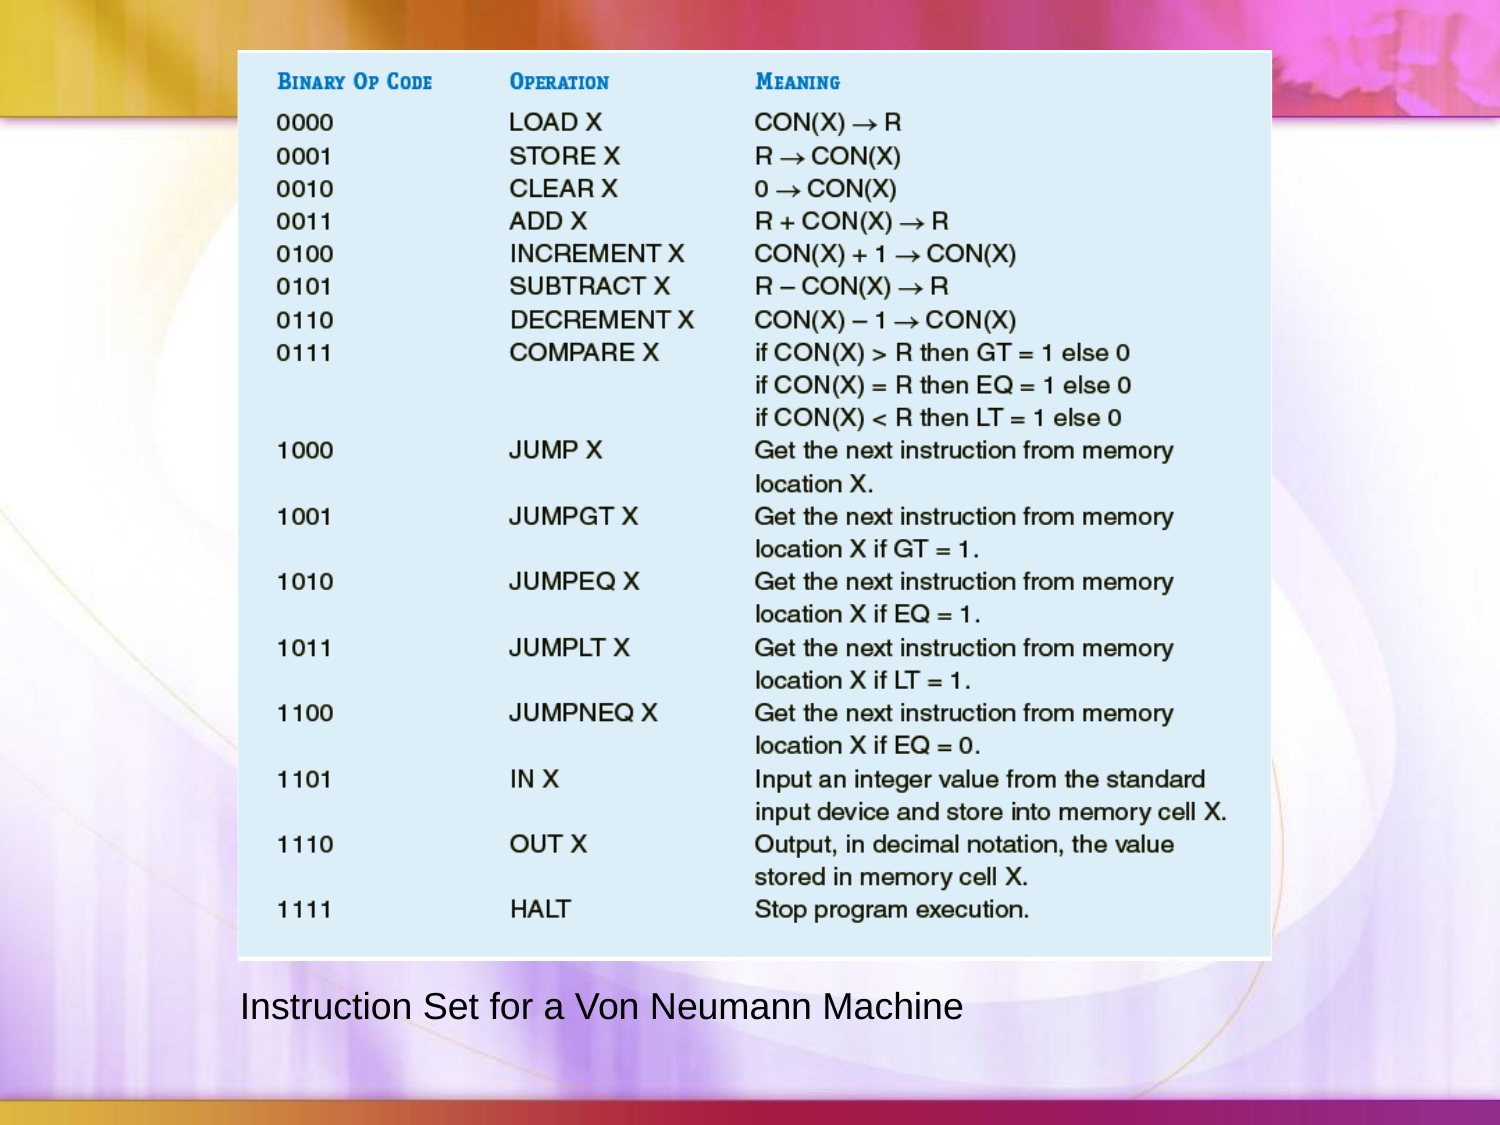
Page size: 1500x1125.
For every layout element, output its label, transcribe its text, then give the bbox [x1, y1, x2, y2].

text_box Instruction Set for a Von Neumann Machine [225, 974, 1238, 1035]
picture [0, 0, 1500, 1125]
